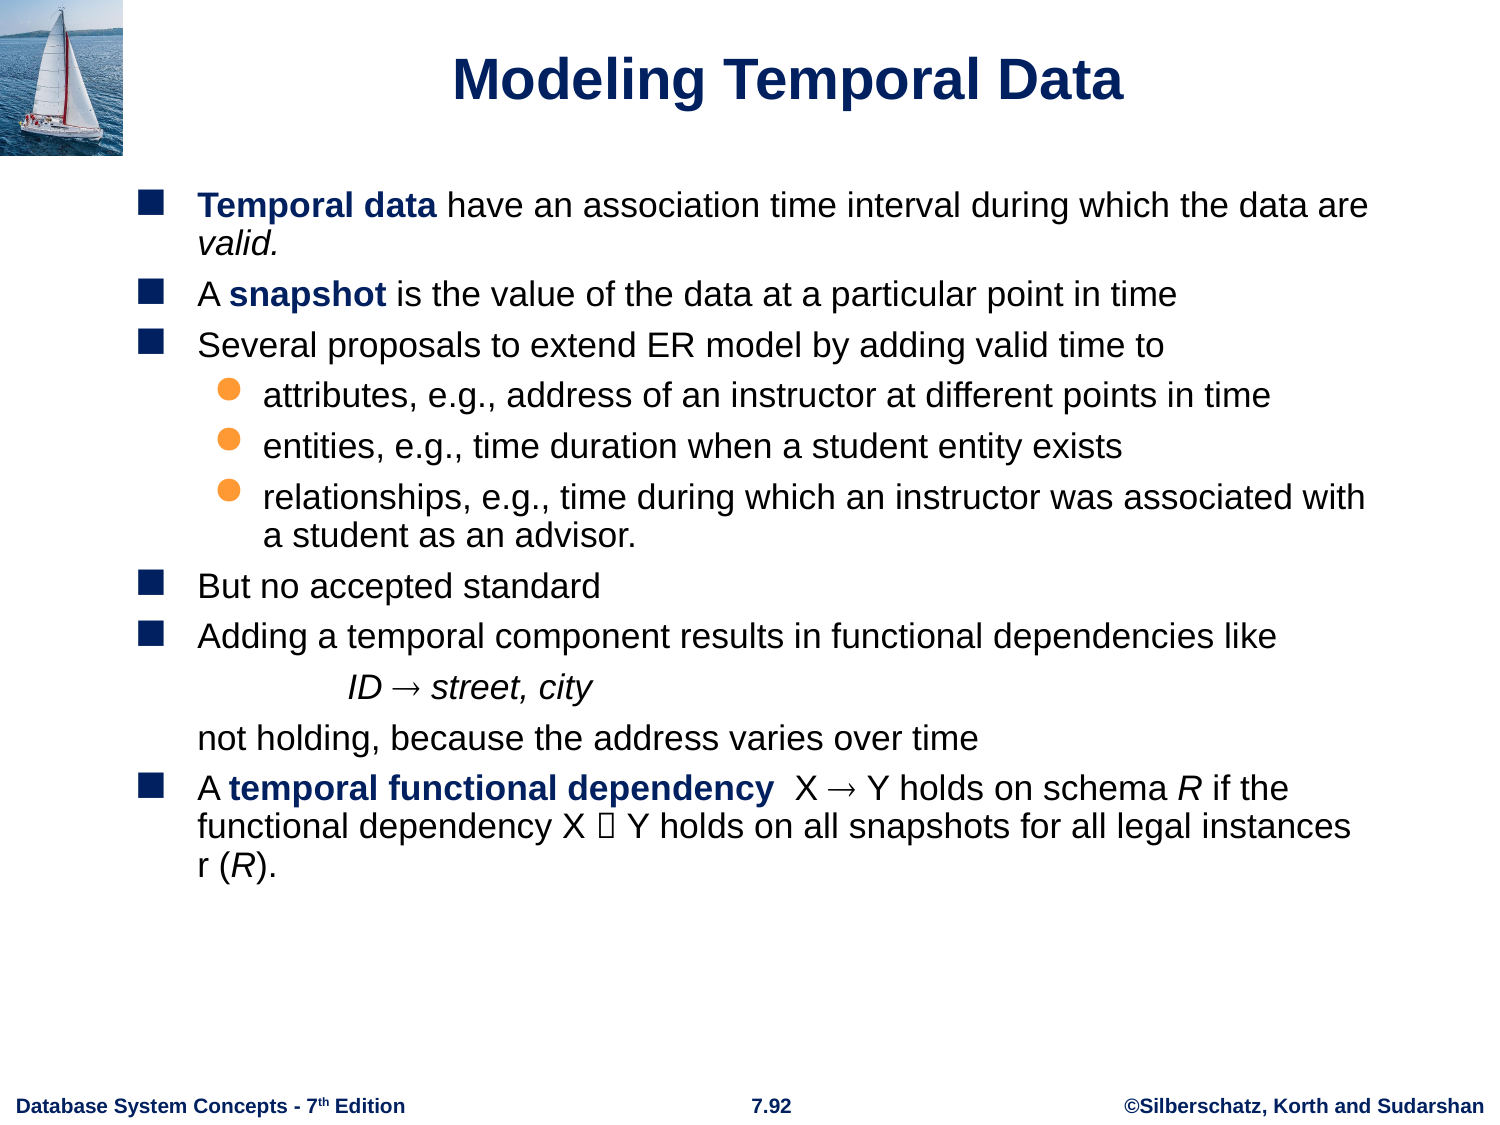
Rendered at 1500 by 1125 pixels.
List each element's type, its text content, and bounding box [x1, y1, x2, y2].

title Modeling Temporal Data [125, 18, 1452, 120]
picture [0, 0, 123, 156]
list Temporal data have an association time interval during which the data are valid. A snapshot is the value of the data at a particular point in time Several proposals to extend ER model by adding valid time to attributes, e.g., address of an instructor at different points in time entities, e.g., time duration when a student entity exists relationships, e.g., time during which an instructor was associated with a student as an advisor. But no accepted standard Adding a temporal component results in functional dependencies like ID  street, city not holding, because the address varies over time A temporal functional dependency X  Y holds on schema R if the functional dependency X  Y holds on all snapshots for all legal instances r (R). [126, 179, 1386, 942]
